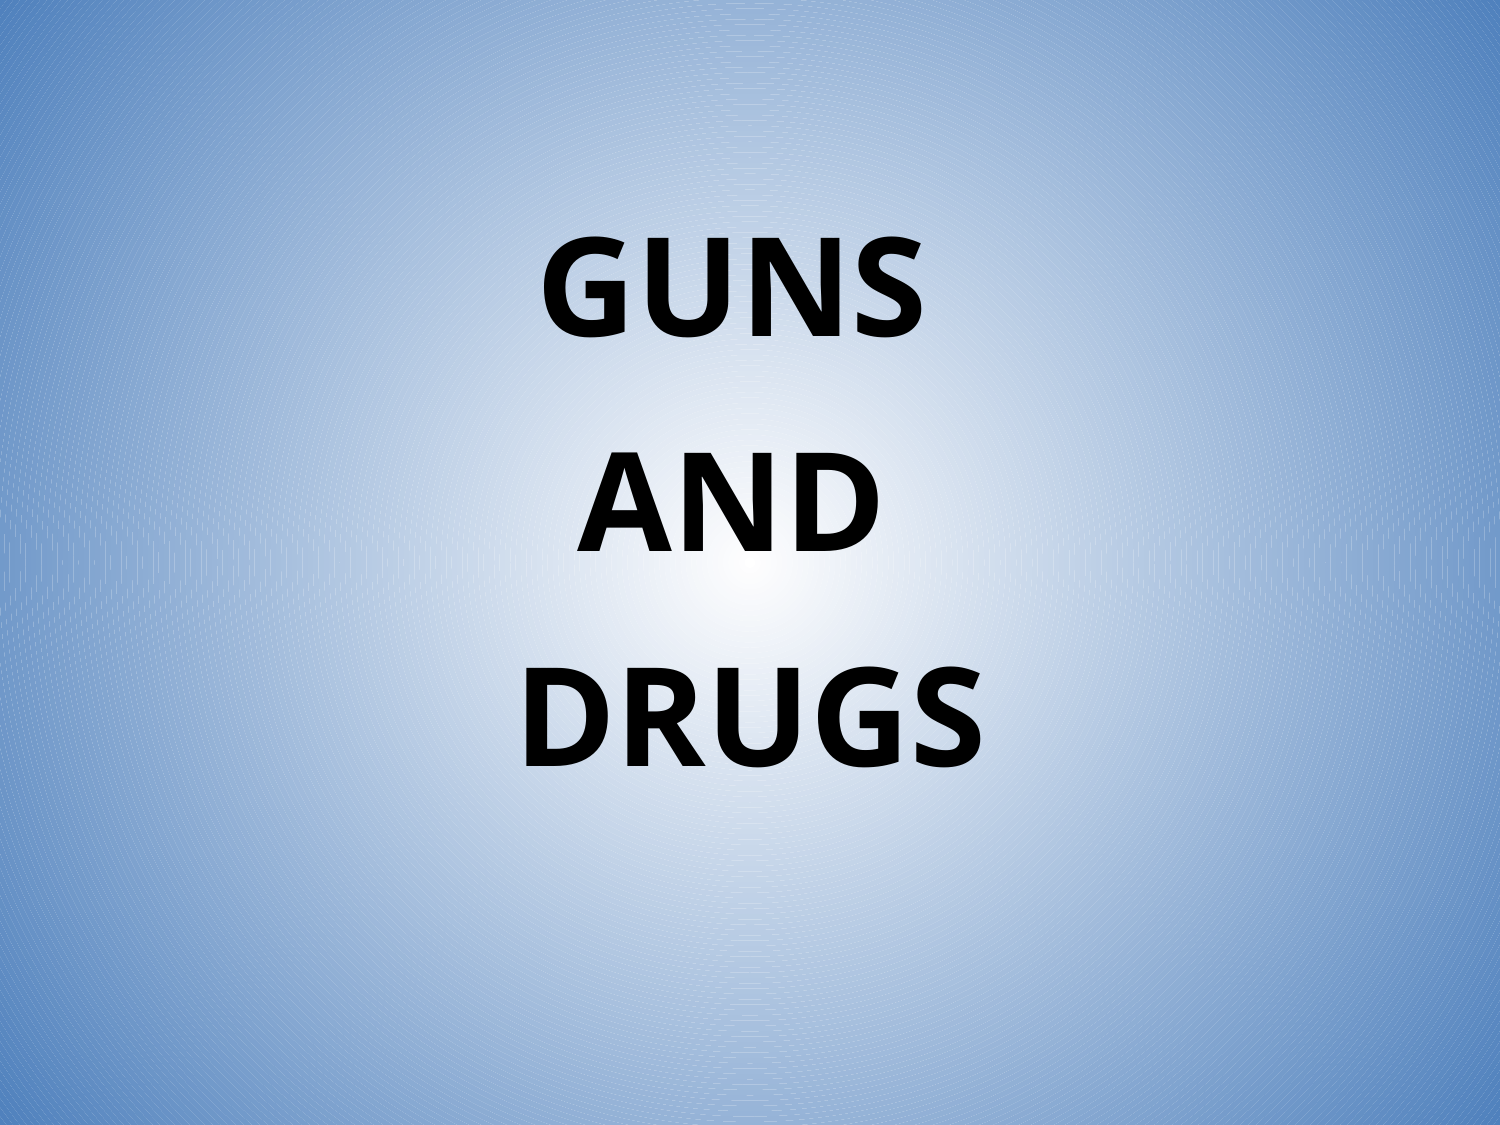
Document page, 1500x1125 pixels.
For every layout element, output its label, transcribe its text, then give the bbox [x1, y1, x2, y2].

list GUNS AND DRUGS [75, 191, 1425, 934]
